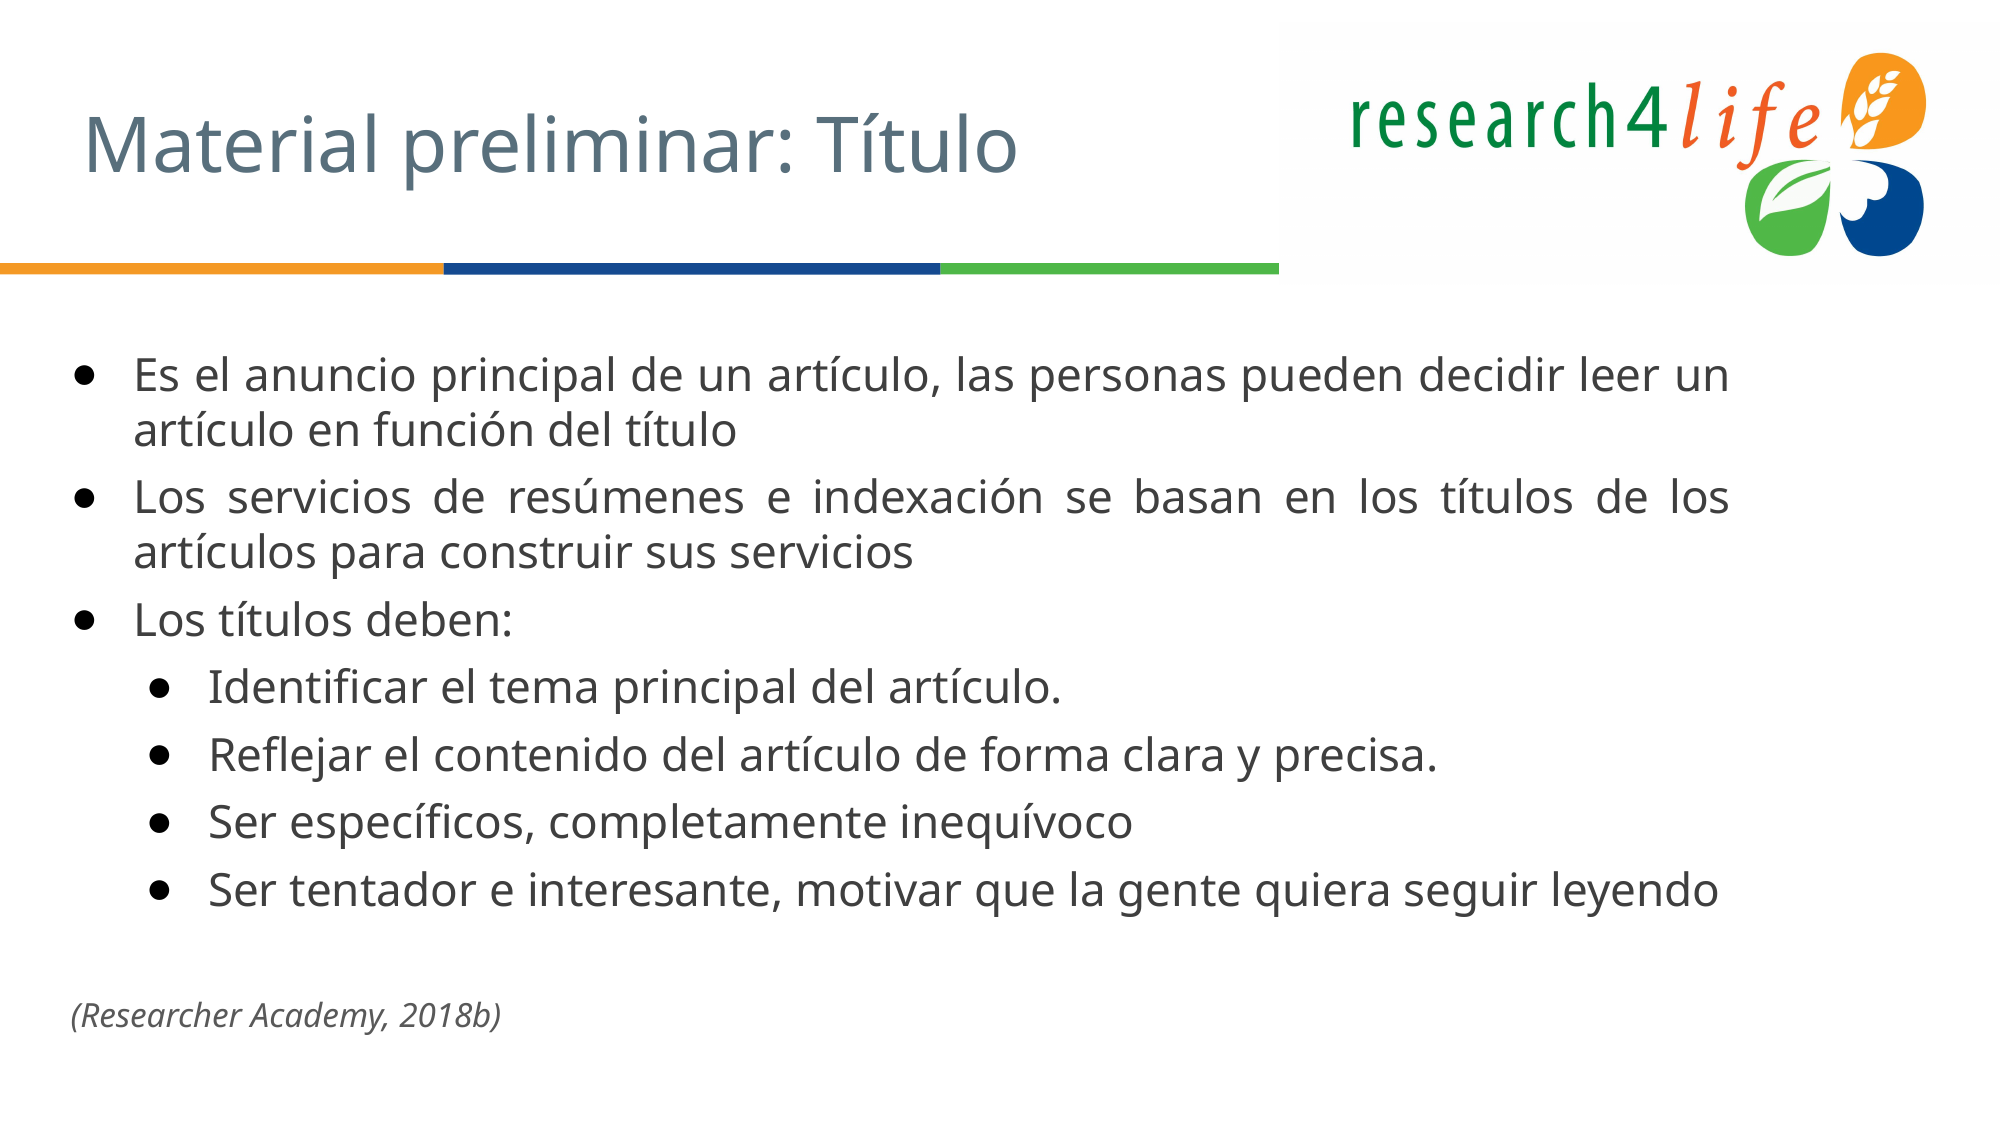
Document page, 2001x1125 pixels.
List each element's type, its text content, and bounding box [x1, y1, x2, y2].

title Material preliminar: Título [67, 98, 1427, 275]
list Es el anuncio principal de un artículo, las personas pueden decidir leer un artículo en función del título Los servicios de resúmenes e indexación se basan en los títulos de los artículos para construir sus servicios Los títulos deben: Identificar el tema principal del artículo. Reflejar el contenido del artículo de forma clara y precisa. Ser específicos, completamente inequívoco Ser tentador e interesante, motivar que la gente quiera seguir leyendo (Researcher Academy, 2018b) [43, 275, 1748, 1055]
picture [1279, 22, 2000, 285]
